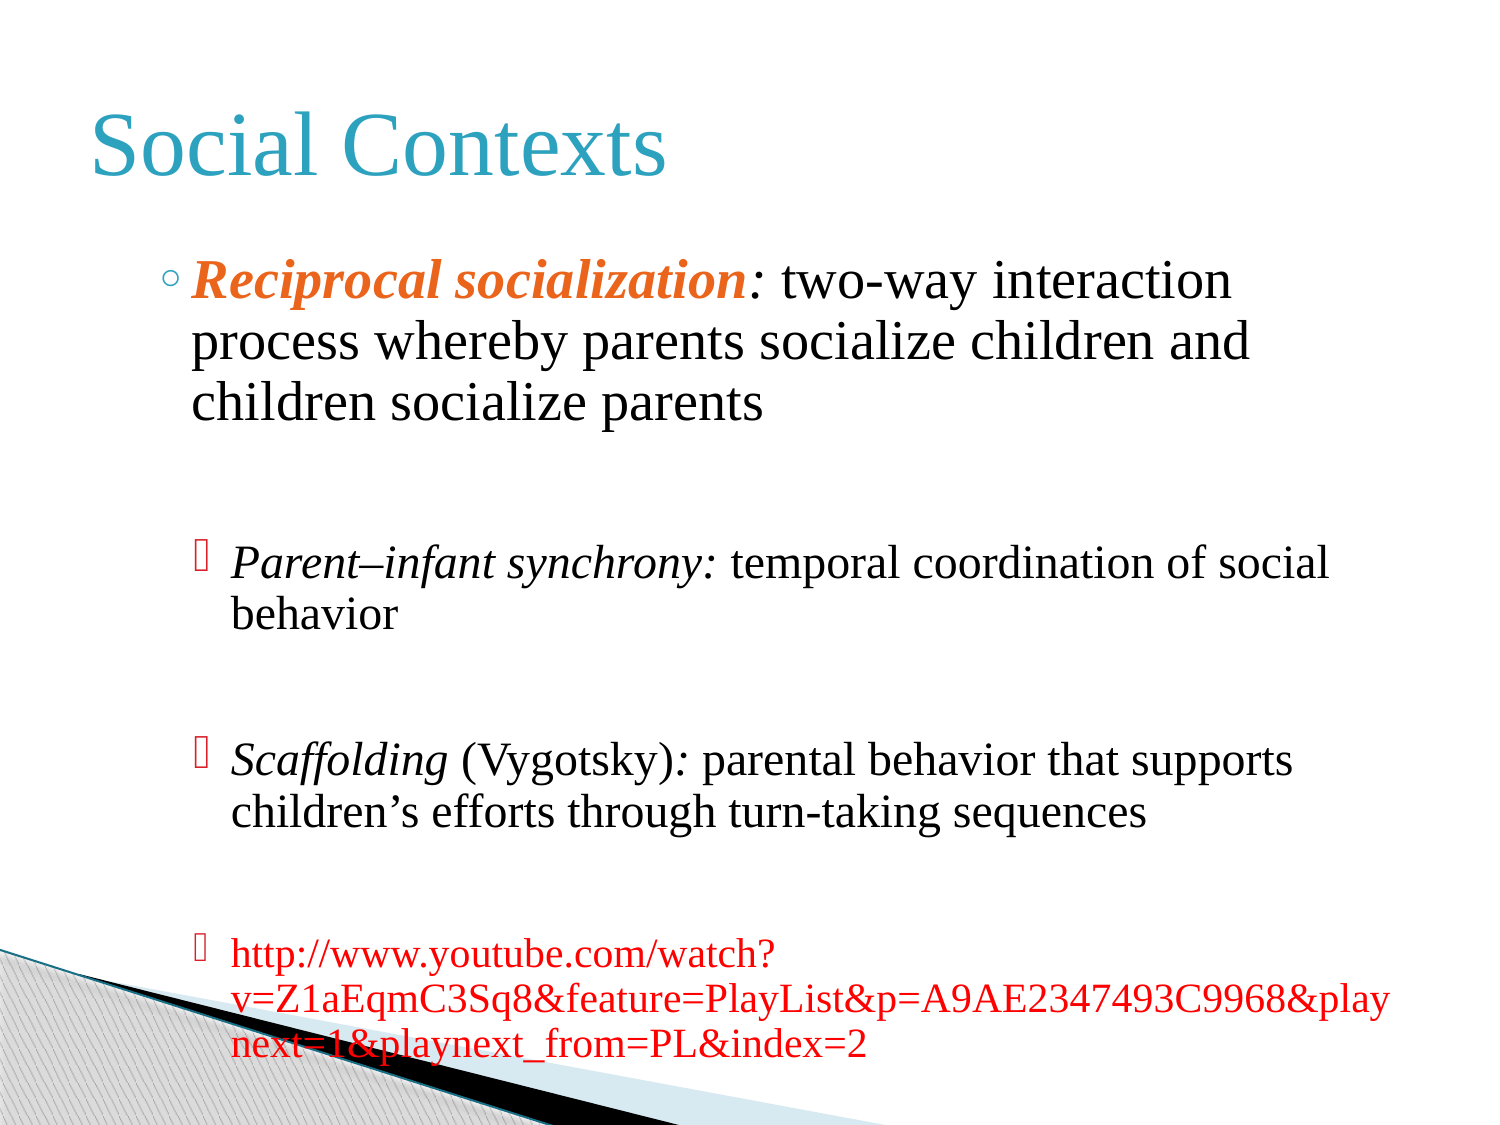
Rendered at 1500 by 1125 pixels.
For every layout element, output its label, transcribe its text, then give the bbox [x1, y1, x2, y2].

list Reciprocal socialization: two-way interaction process whereby parents socialize children and children socialize parents Parent–infant synchrony: temporal coordination of social behavior Scaffolding (Vygotsky): parental behavior that supports children’s efforts through turn-taking sequences http://www.youtube.com/watch?v=Z1aEqmC3Sq8&feature=PlayList&p=A9AE2347493C9968&playnext=1&playnext_from=PL&index=2 [75, 243, 1425, 986]
title Social Contexts [75, 45, 1425, 233]
